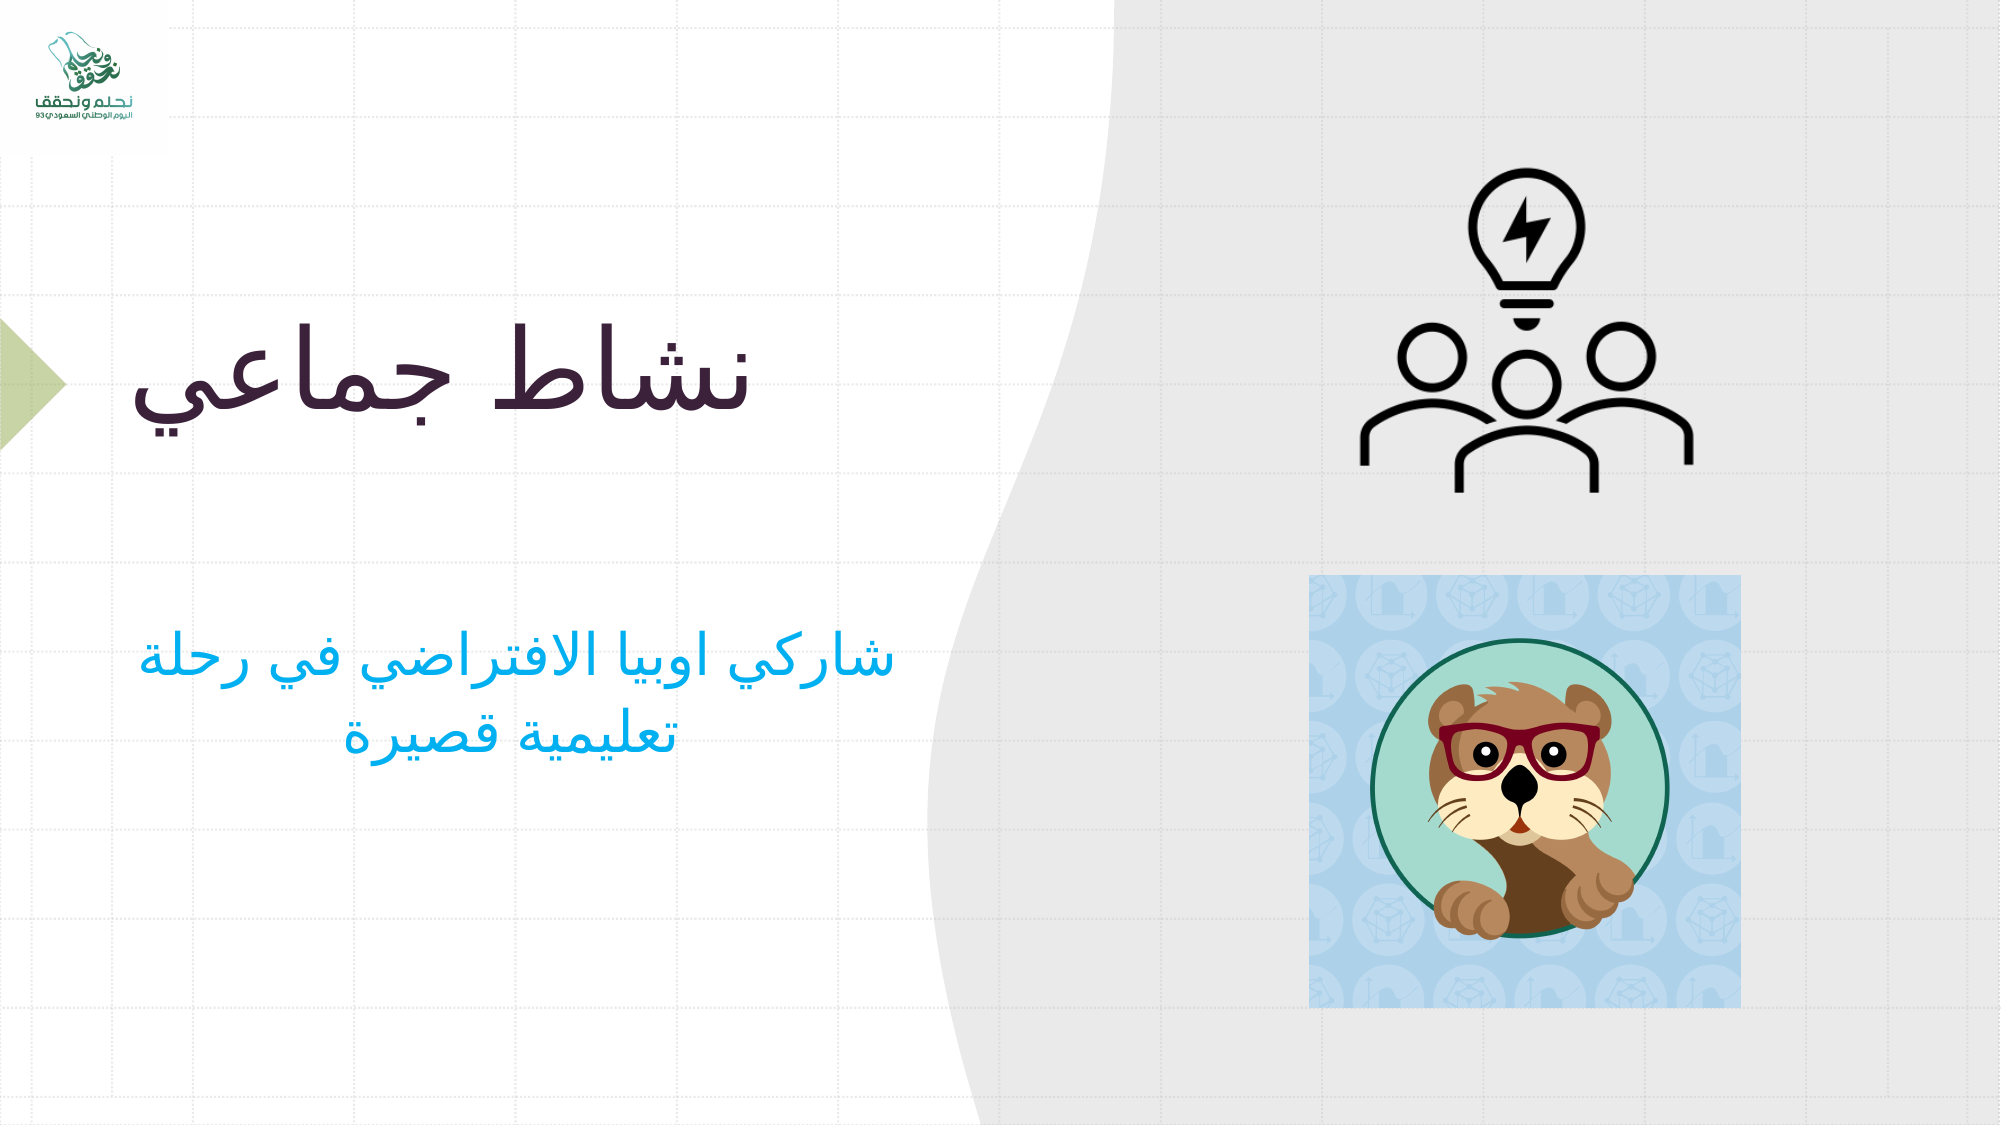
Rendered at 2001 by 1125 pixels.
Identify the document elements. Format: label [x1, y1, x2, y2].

picture [0, 0, 168, 155]
text_box [0, 0, 2000, 1125]
picture [1309, 117, 1741, 549]
picture [1309, 575, 1741, 1008]
